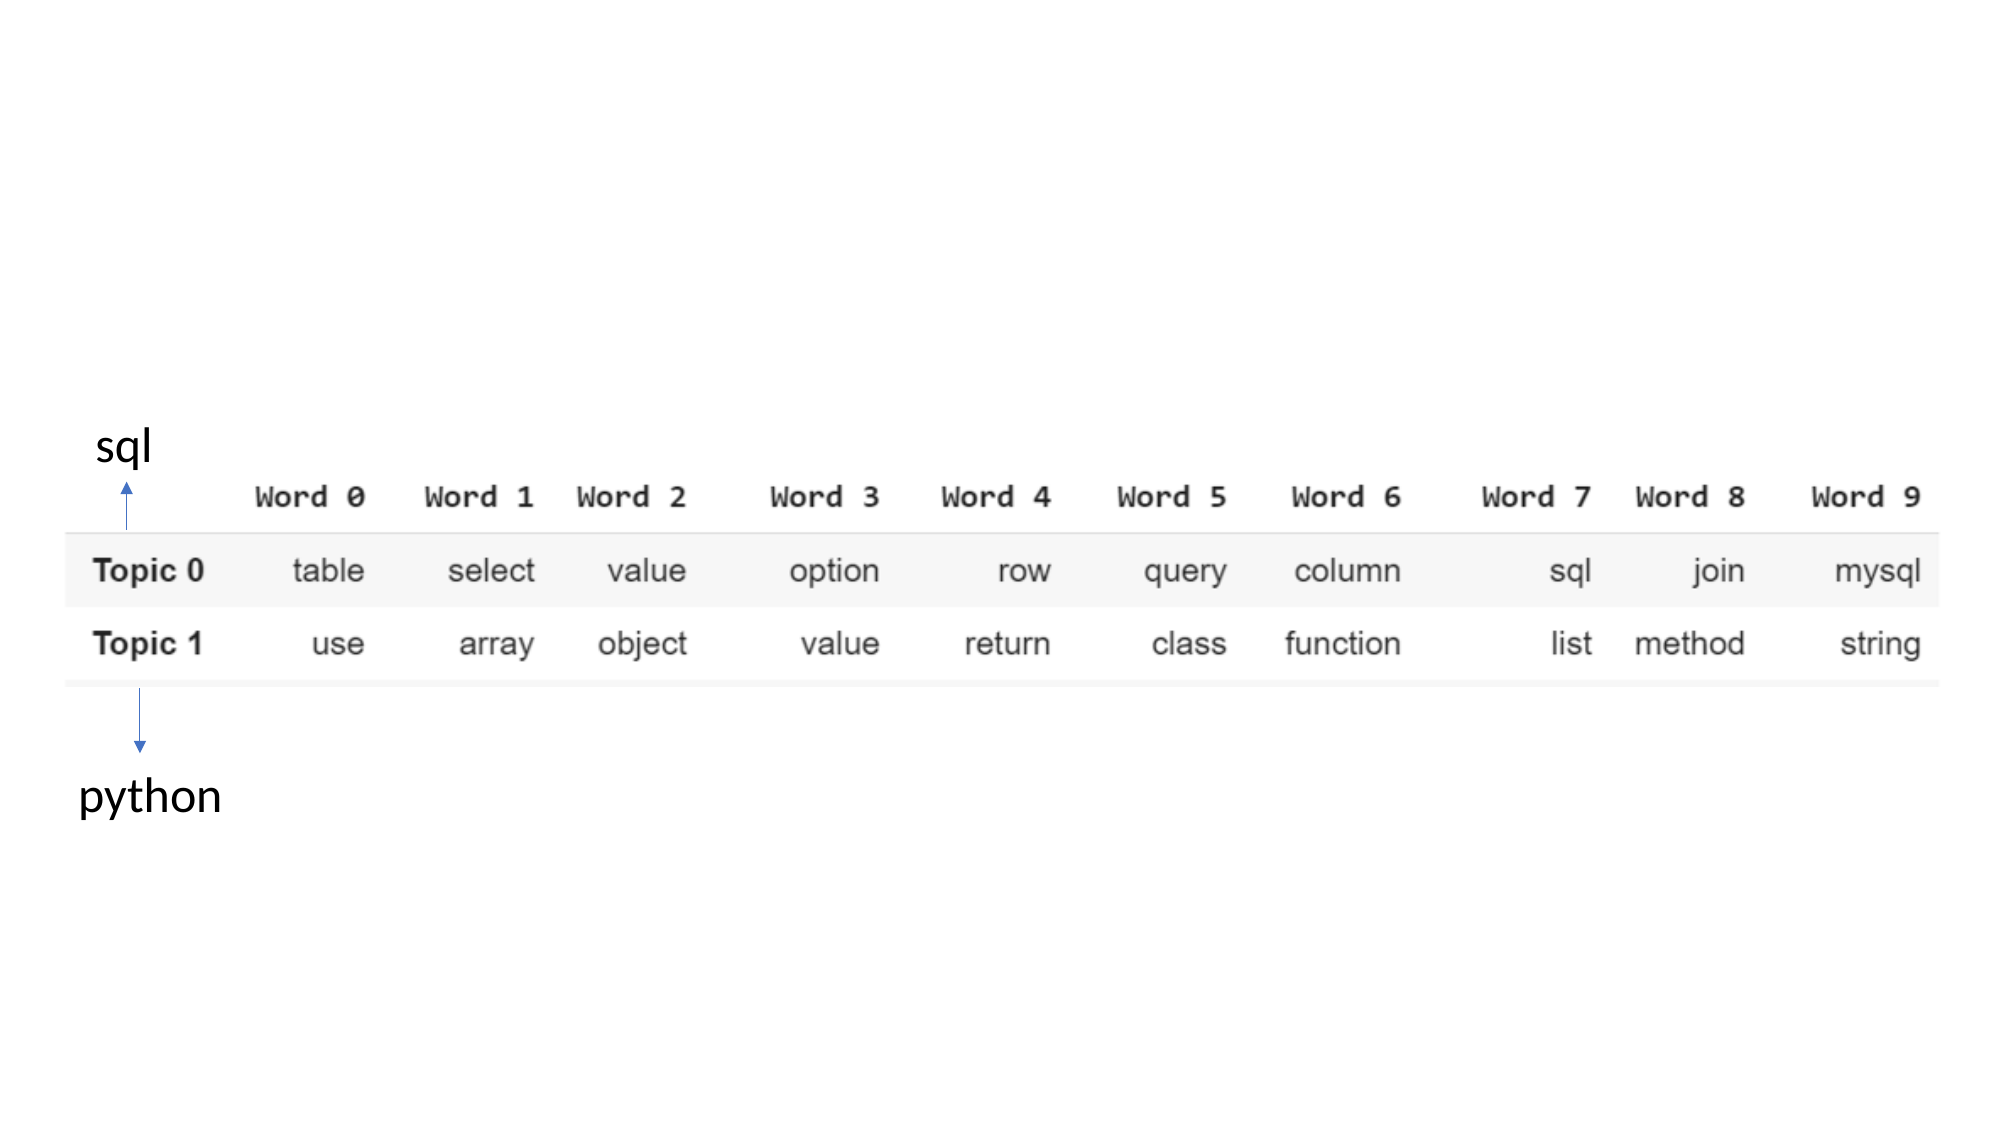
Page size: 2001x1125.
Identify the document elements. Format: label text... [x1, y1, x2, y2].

text_box python [63, 755, 249, 830]
text_box sql [80, 405, 168, 458]
picture [59, 458, 1981, 687]
